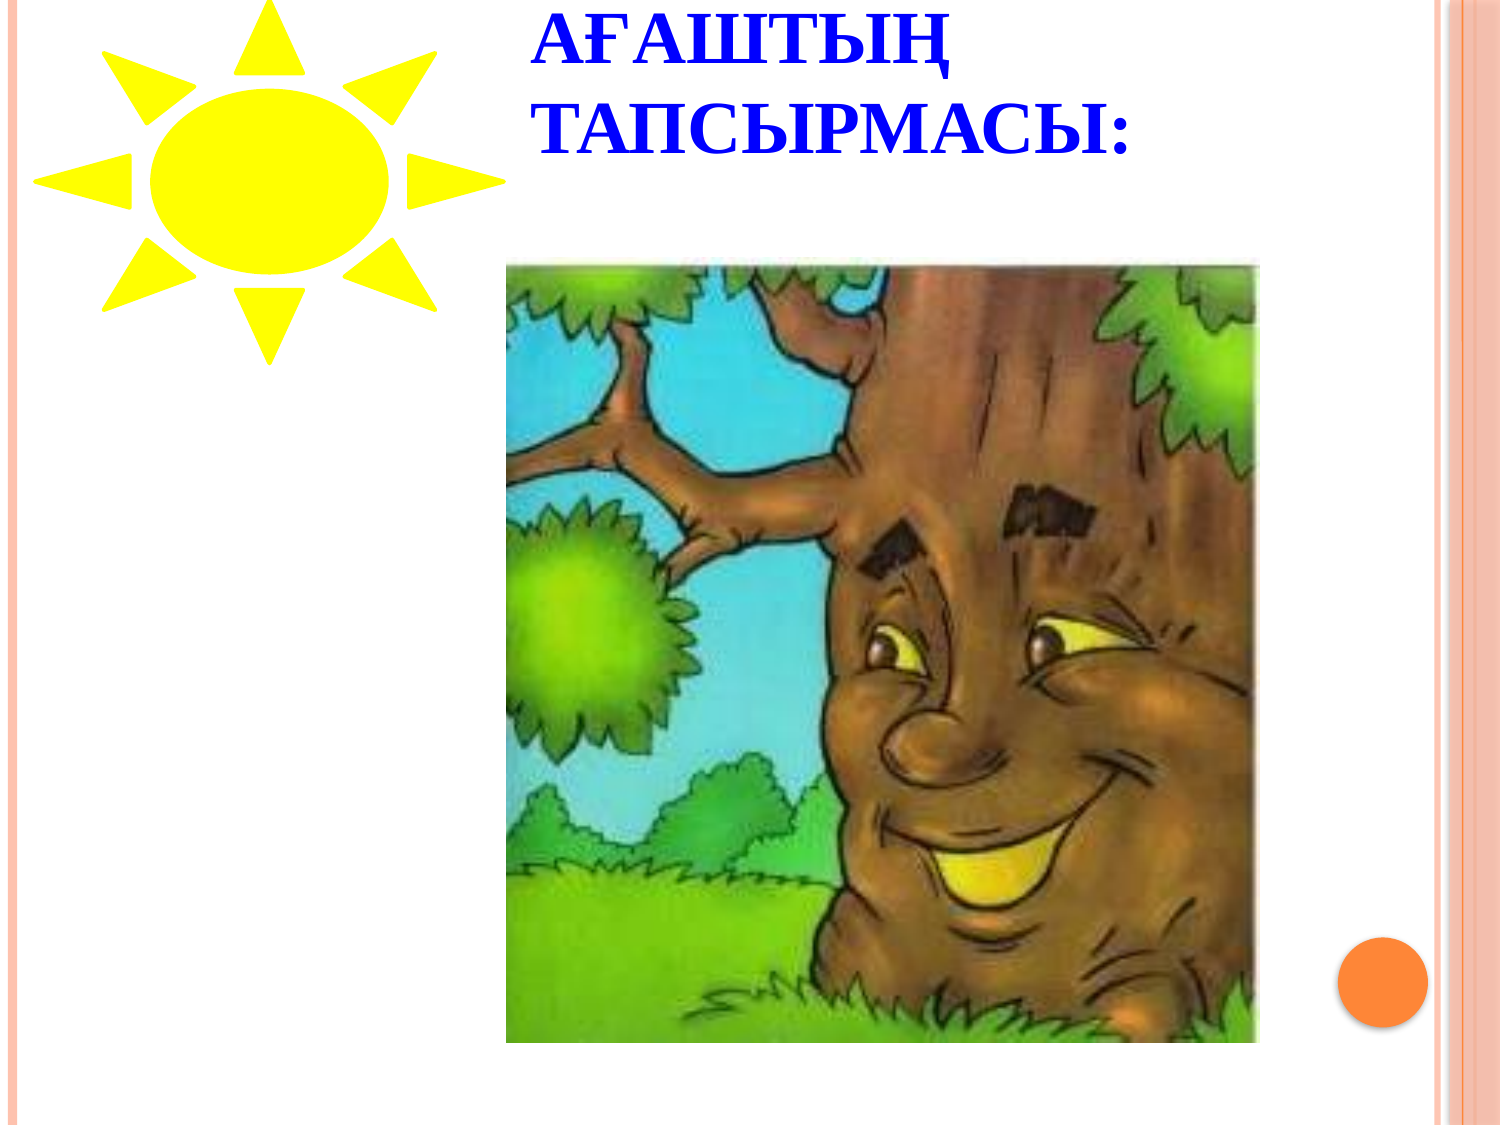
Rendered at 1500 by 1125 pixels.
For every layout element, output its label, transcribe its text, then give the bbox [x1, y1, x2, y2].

title Ағаштың тапсырмасы: [515, 0, 1407, 176]
text_box [150, 88, 389, 275]
text_box [233, 0, 305, 76]
picture [506, 257, 1260, 1044]
text_box [101, 237, 197, 312]
text_box [407, 153, 506, 210]
text_box [342, 237, 437, 312]
text_box [342, 51, 437, 126]
text_box [32, 153, 132, 210]
text_box [233, 287, 305, 366]
text_box [101, 51, 197, 126]
